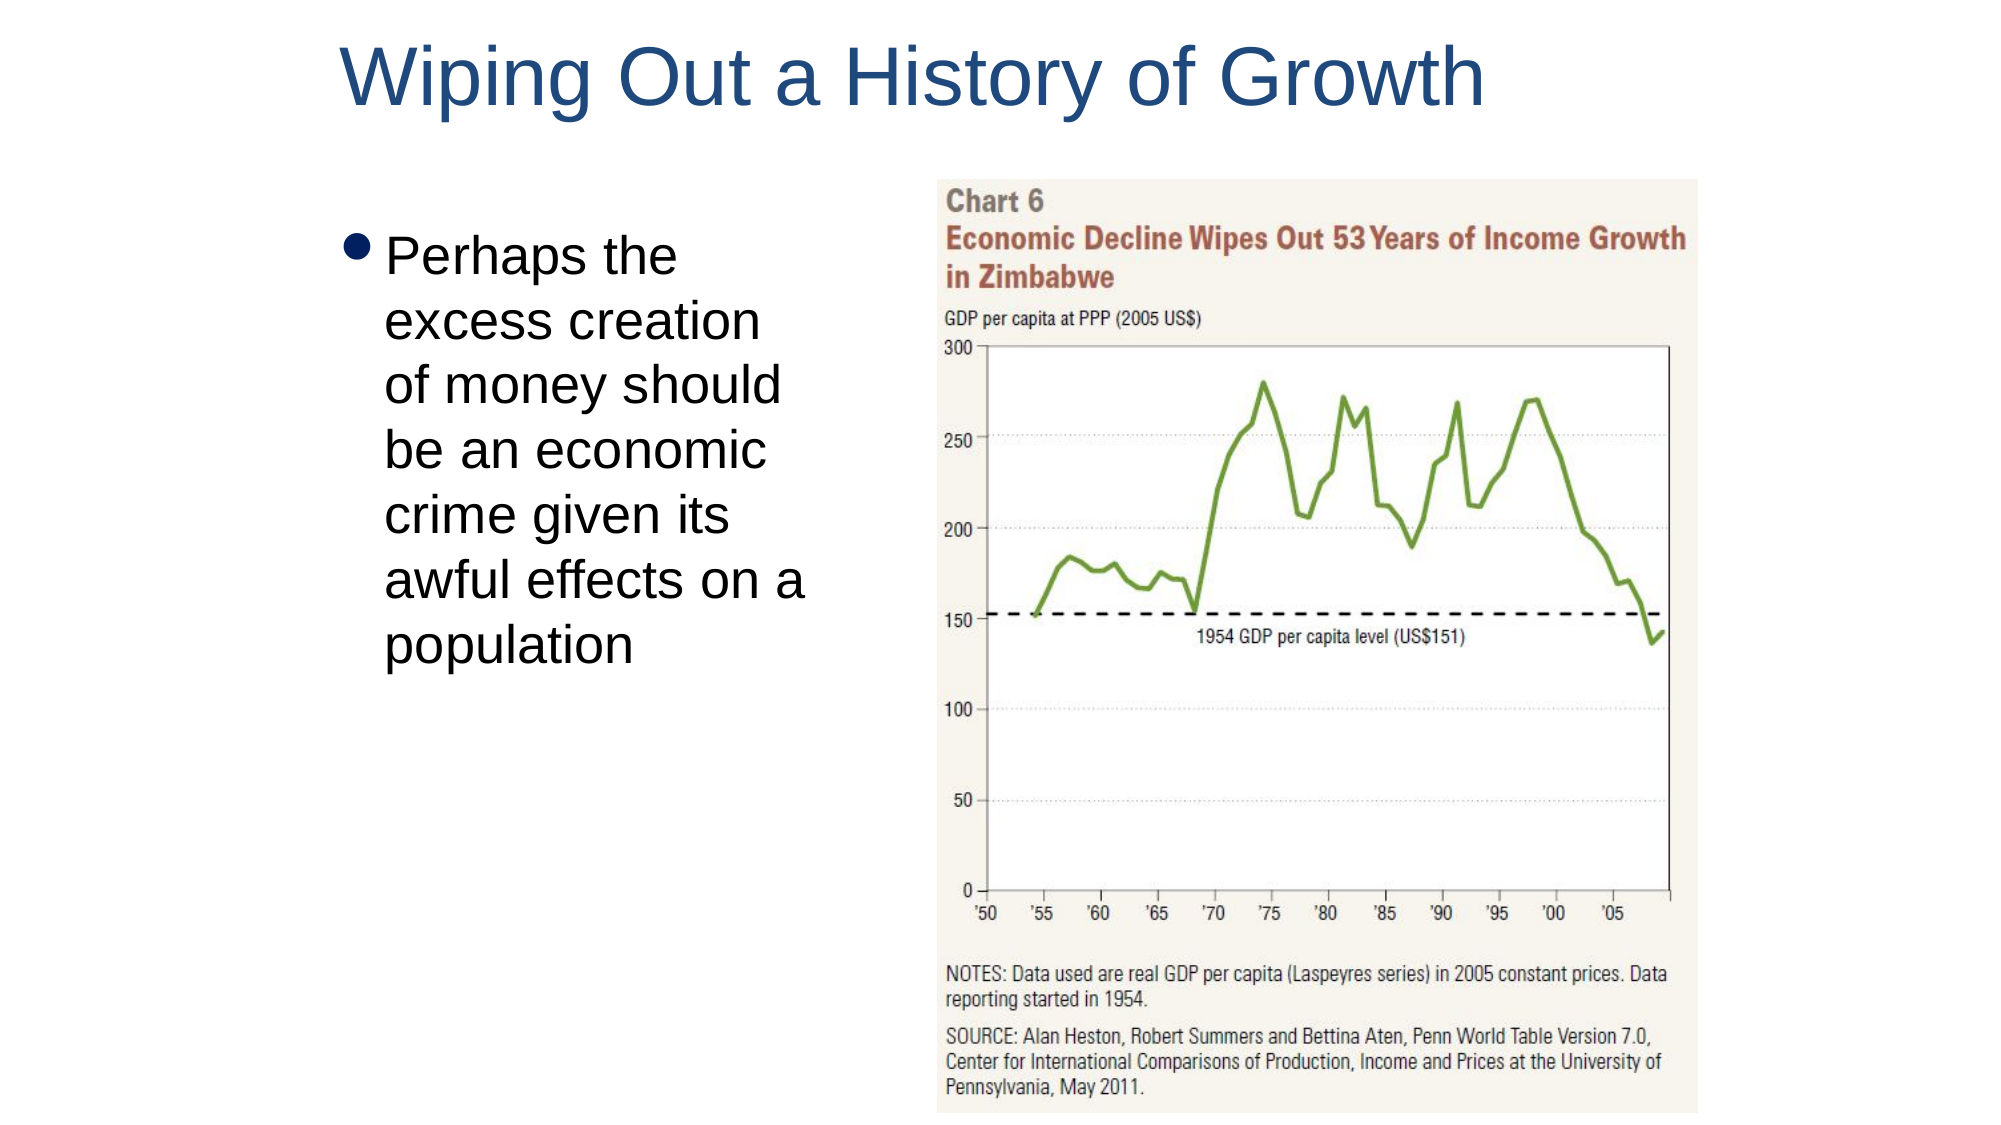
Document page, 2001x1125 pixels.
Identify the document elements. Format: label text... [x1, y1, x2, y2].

title Wiping Out a History of Growth [324, 0, 1675, 138]
list Perhaps the excess creation of money should be an economic crime given its awful effects on a population [324, 212, 838, 982]
picture [937, 179, 1698, 1113]
